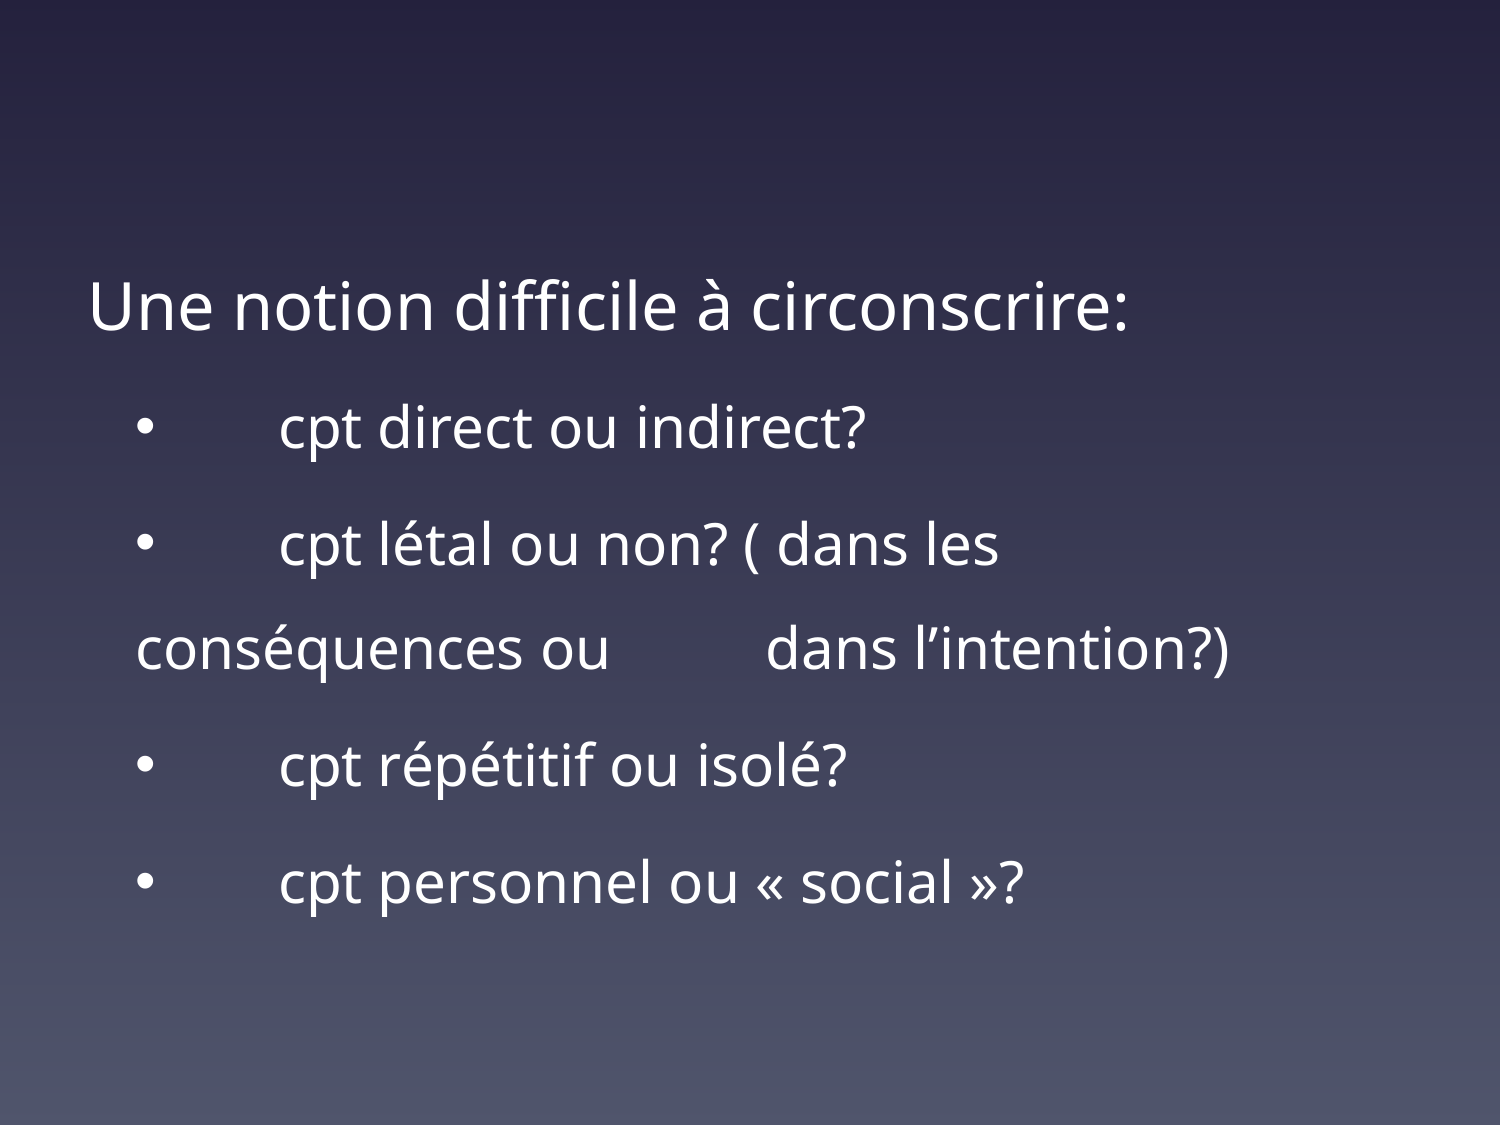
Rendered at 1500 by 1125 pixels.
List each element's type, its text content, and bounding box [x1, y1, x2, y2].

list Une notion difficile à circonscrire: cpt direct ou indirect? cpt létal ou non? ( dans les conséquences ou dans l’intention?) cpt répétitif ou isolé? cpt personnel ou « social »? [55, 45, 1405, 1093]
